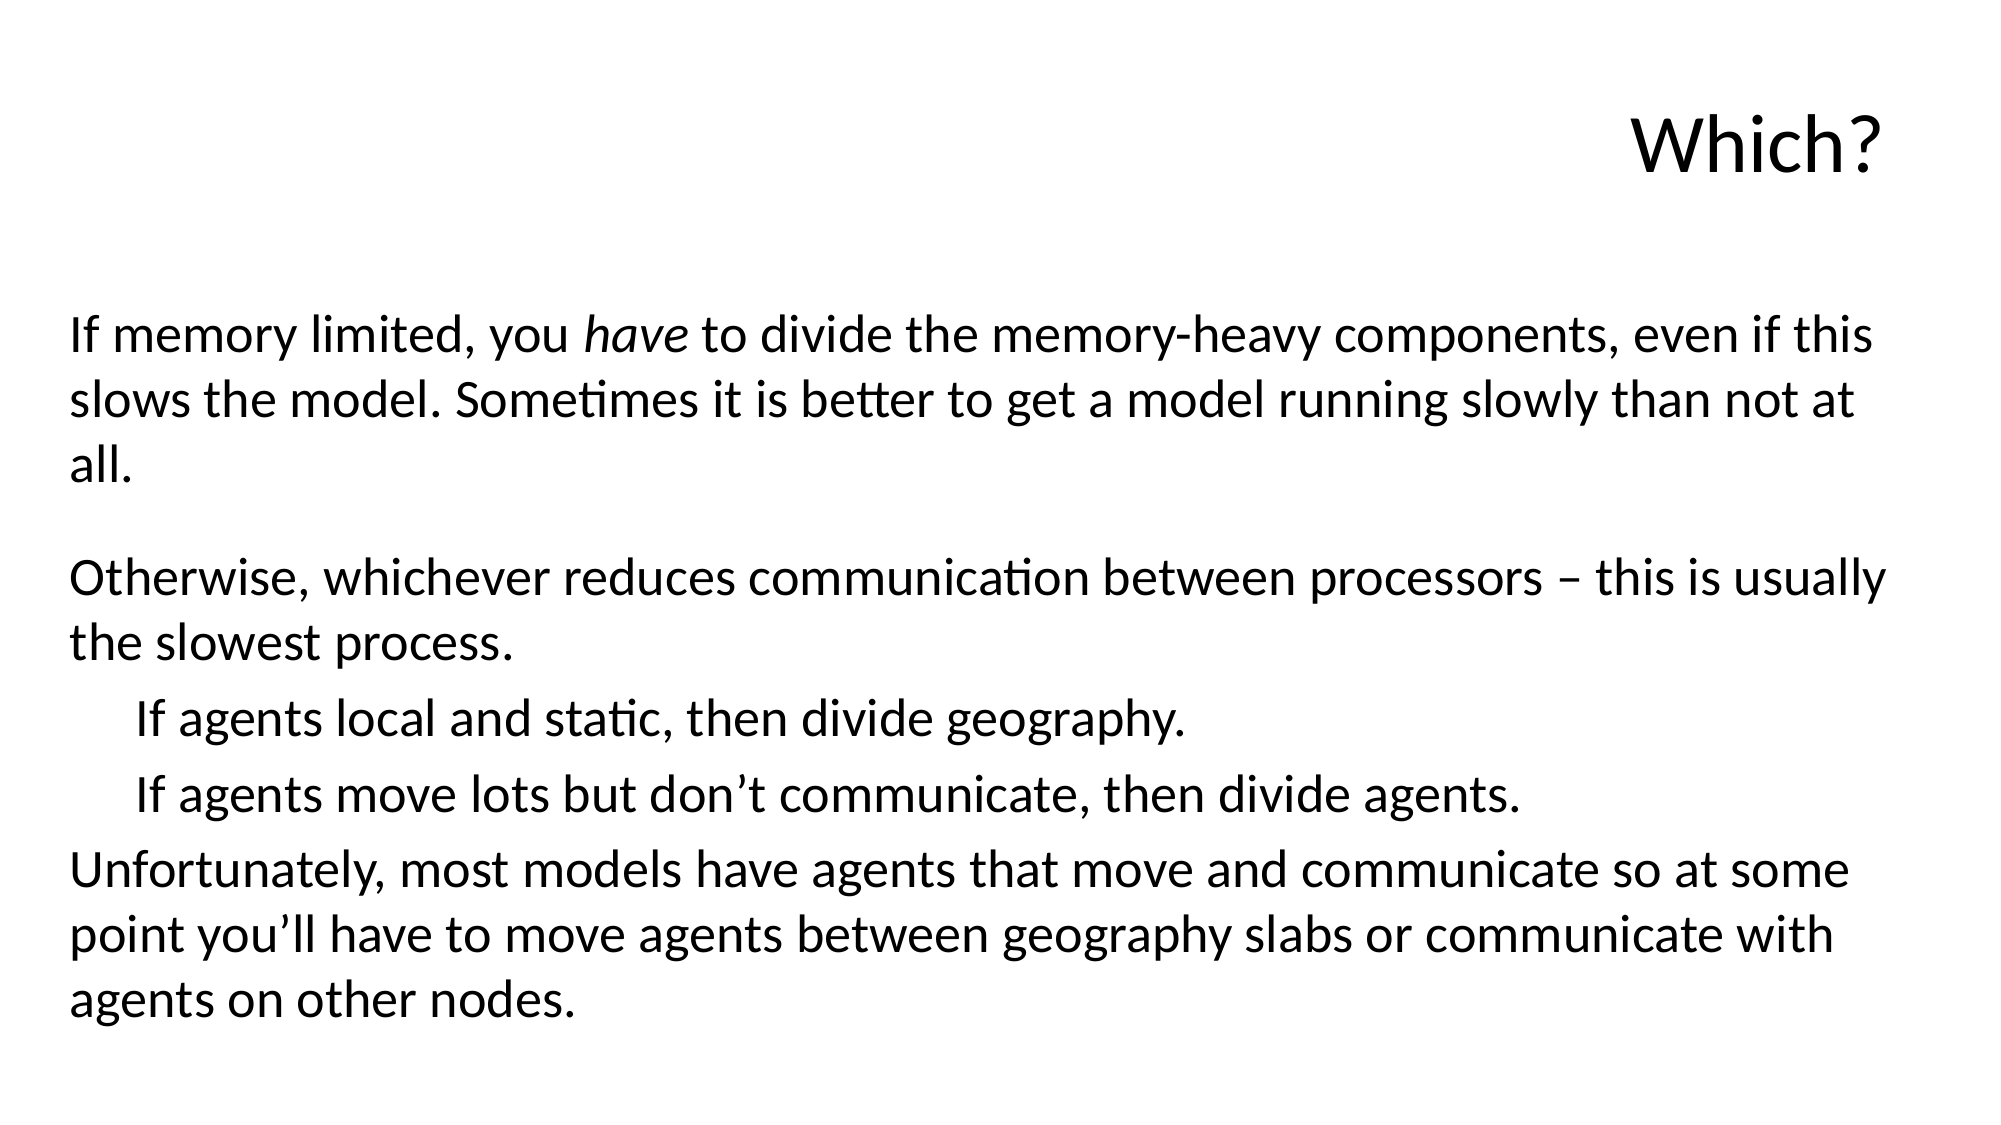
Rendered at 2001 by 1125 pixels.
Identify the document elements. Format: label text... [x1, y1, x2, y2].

list If memory limited, you have to divide the memory-heavy components, even if this slows the model. Sometimes it is better to get a model running slowly than not at all. Otherwise, whichever reduces communication between processors – this is usually the slowest process. If agents local and static, then divide geography. If agents move lots but don’t communicate, then divide agents. Unfortunately, most models have agents that move and communicate so at some point you’ll have to move agents between geography slabs or communicate with agents on other nodes. [55, 290, 1934, 1081]
title Which? [99, 45, 1900, 233]
